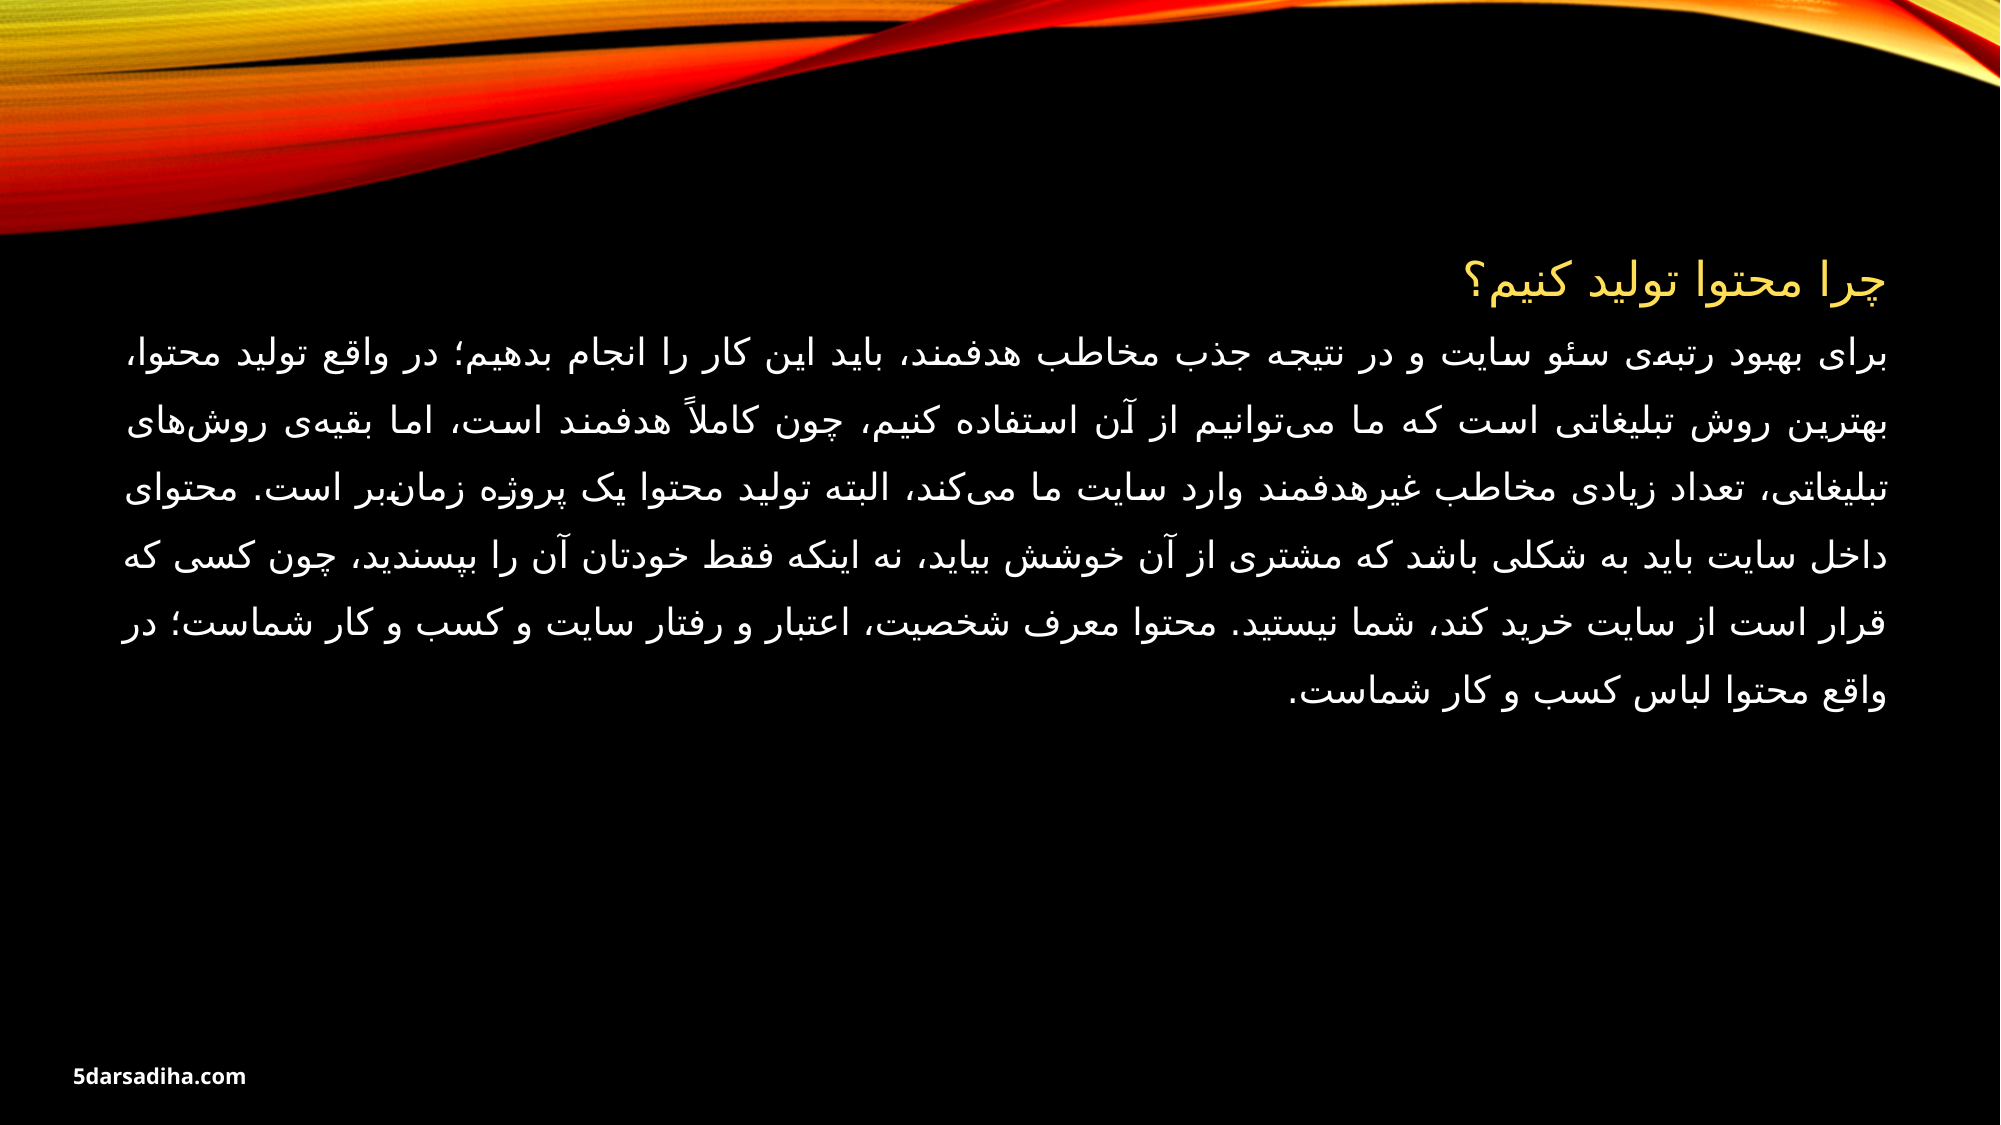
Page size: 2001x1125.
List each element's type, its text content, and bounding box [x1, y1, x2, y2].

text_box چرا محتوا تولید کنیم؟ برای بهبود رتبه‌ی سئو سایت و در نتیجه جذب مخاطب هدفمند، باید این کار را انجام بدهیم؛ در واقع تولید محتوا، بهترین روش تبلیغاتی است که ما می‌توانیم از آن استفاده کنیم، چون کاملاً هدفمند است، اما بقیه‌ی روش‌های تبلیغاتی، تعداد زیادی مخاطب غیرهدفمند وارد سایت ما می‌کند، البته تولید محتوا یک پروژه زمان‌بر است. محتوای داخل سایت باید به شکلی باشد که مشتری از آن خوشش بیاید، نه اینکه فقط خودتان آن را بپسندید، چون کسی که قرار است از سایت خرید کند، شما نیستید. محتوا معرف شخصیت، اعتبار و رفتار سایت و کسب و کار شماست؛ در واقع محتوا لباس کسب و کار شماست. [108, 212, 1904, 719]
picture [0, 0, 2000, 237]
footer 5darsadiha.com [58, 1045, 1334, 1106]
